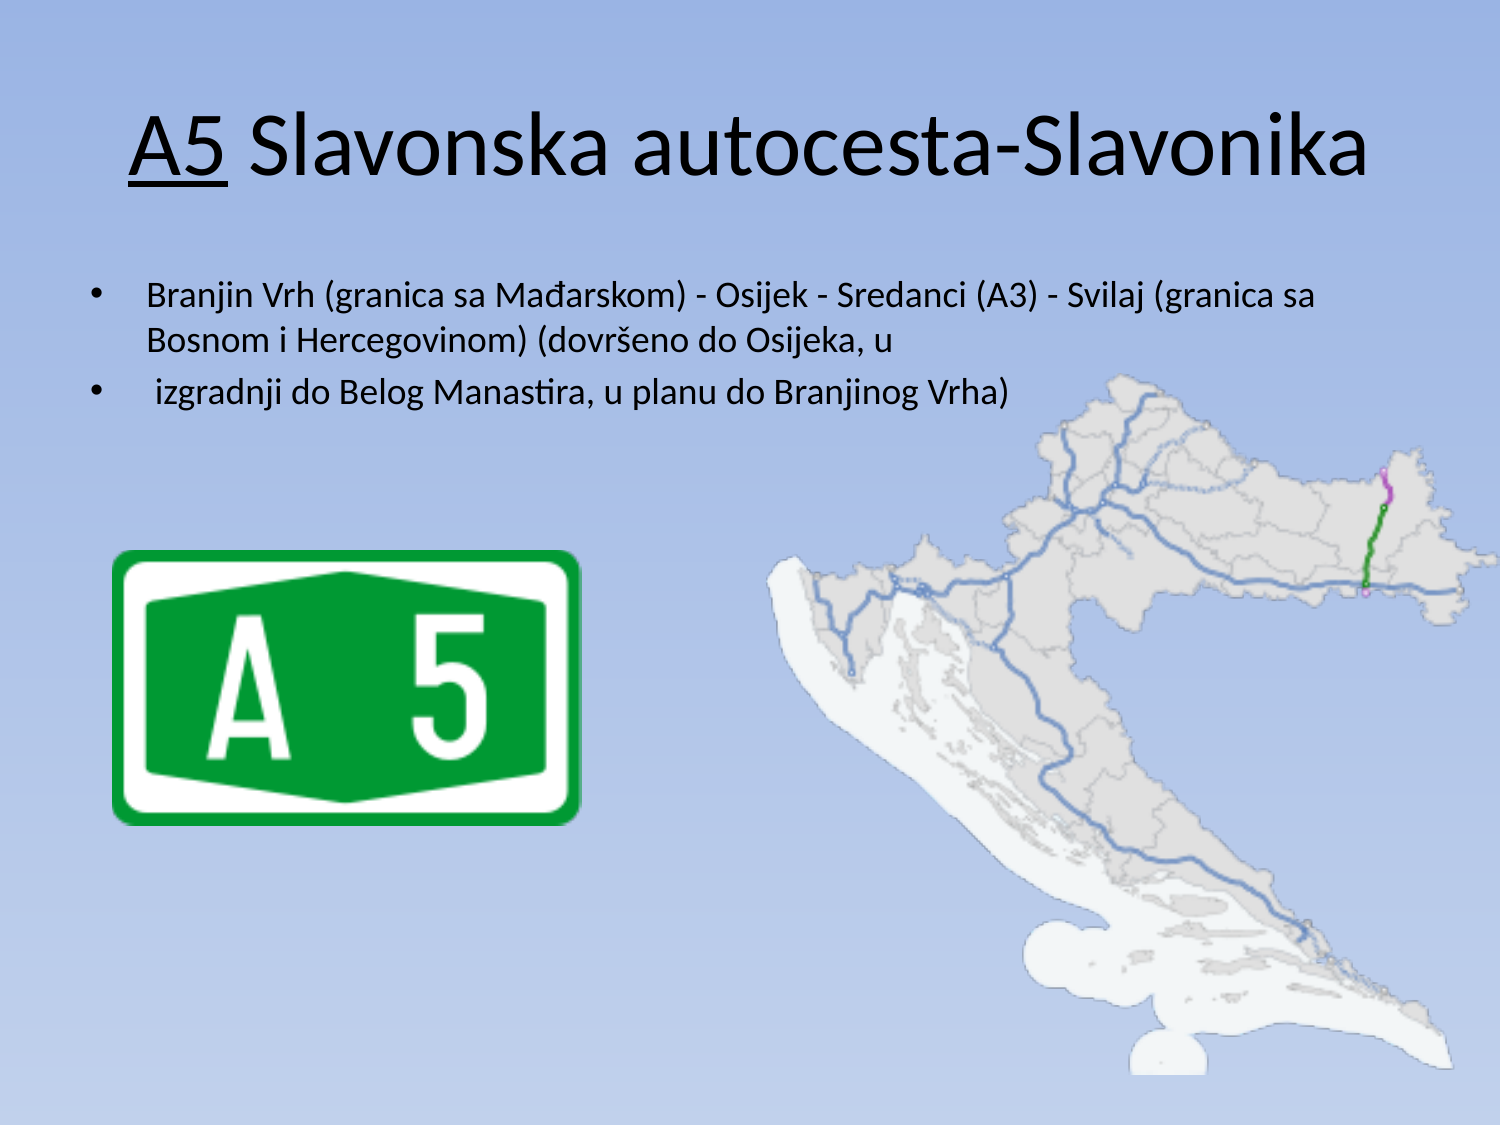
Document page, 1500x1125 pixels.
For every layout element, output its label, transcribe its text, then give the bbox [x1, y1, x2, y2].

title A5 Slavonska autocesta-Slavonika [75, 45, 1425, 233]
picture [765, 373, 1500, 1076]
list Branjin Vrh (granica sa Mađarskom) - Osijek - Sredanci (A3) - Svilaj (granica sa Bosnom i Hercegovinom) (dovršeno do Osijeka, u izgradnji do Belog Manastira, u planu do Branjinog Vrha) [75, 262, 1425, 1005]
picture [111, 550, 583, 826]
